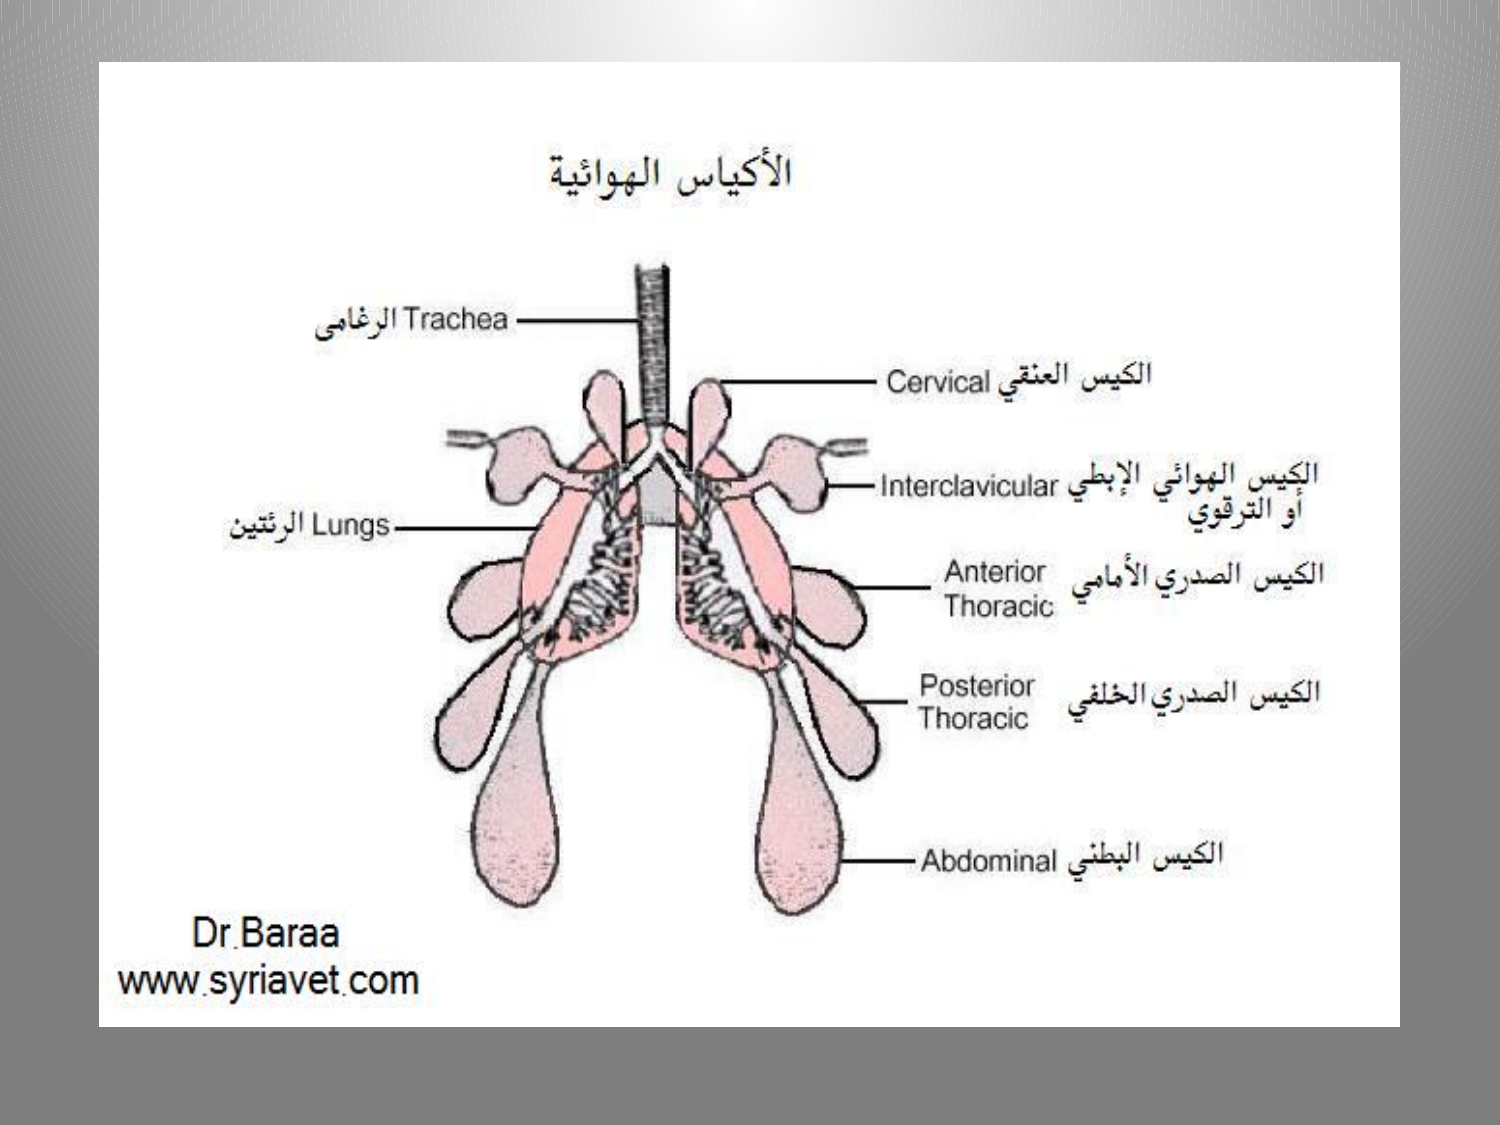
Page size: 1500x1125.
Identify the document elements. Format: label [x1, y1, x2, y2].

picture [99, 62, 1401, 1027]
